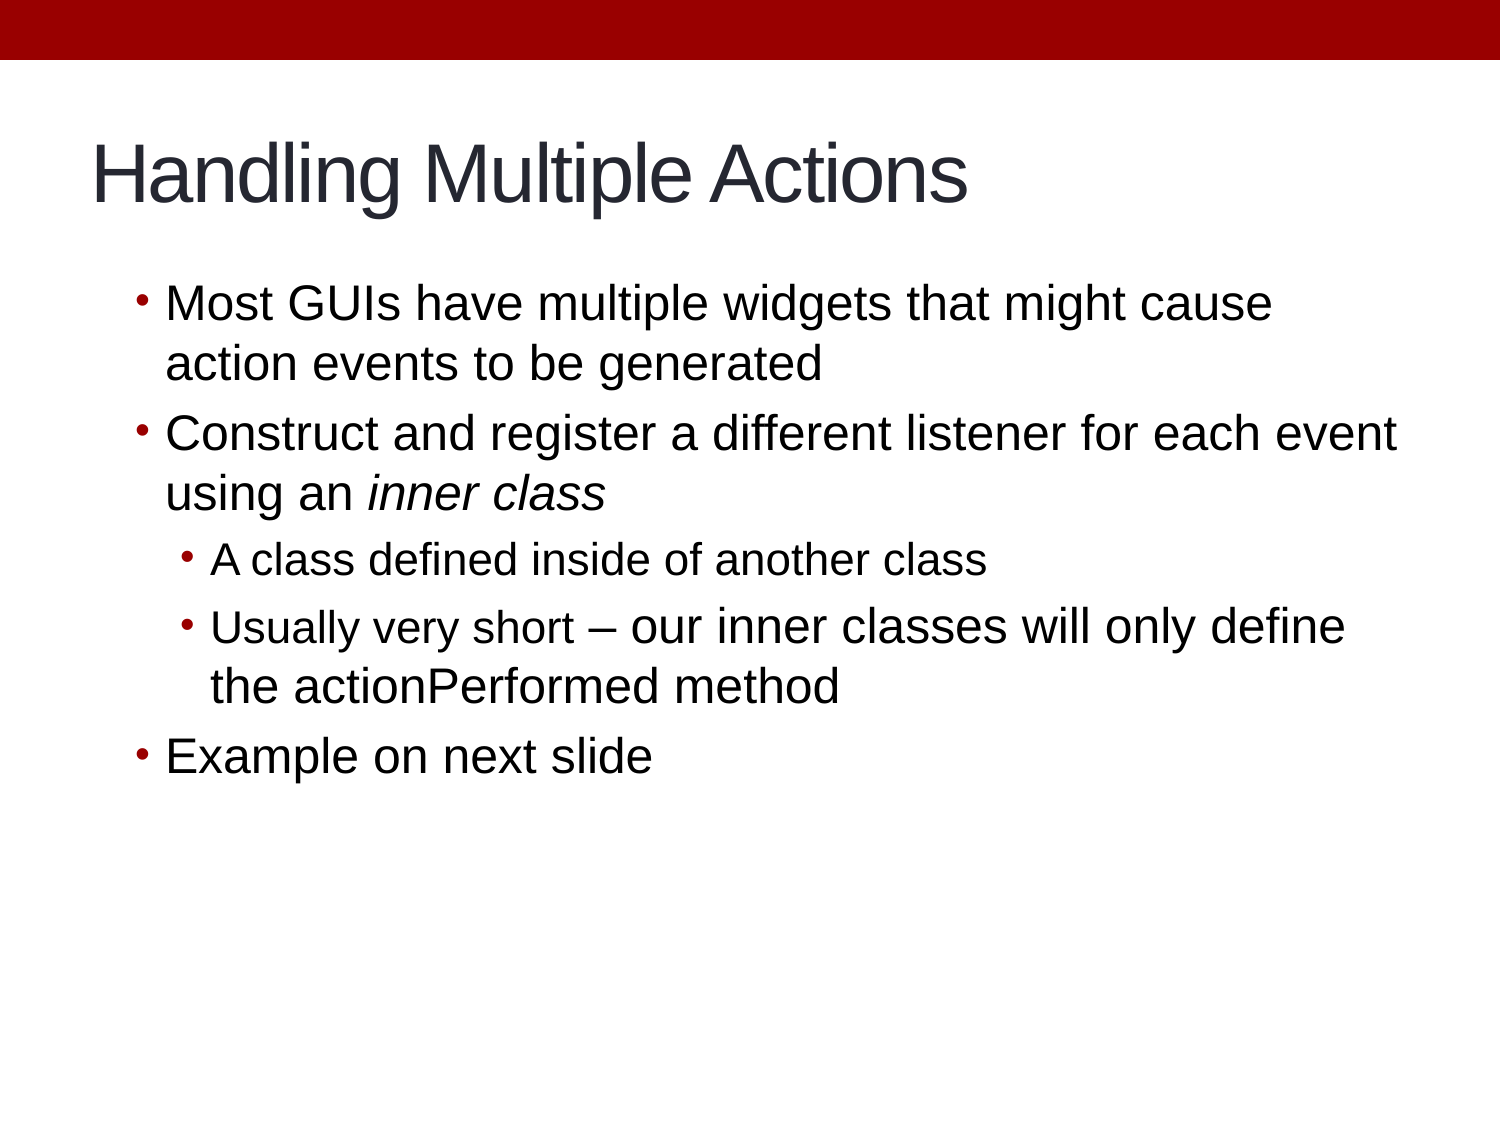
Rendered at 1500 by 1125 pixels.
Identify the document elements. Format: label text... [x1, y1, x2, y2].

list Most GUIs have multiple widgets that might cause action events to be generated Construct and register a different listener for each event using an inner class A class defined inside of another class Usually very short – our inner classes will only define the actionPerformed method Example on next slide [75, 262, 1425, 1063]
title Handling Multiple Actions [75, 87, 1425, 250]
